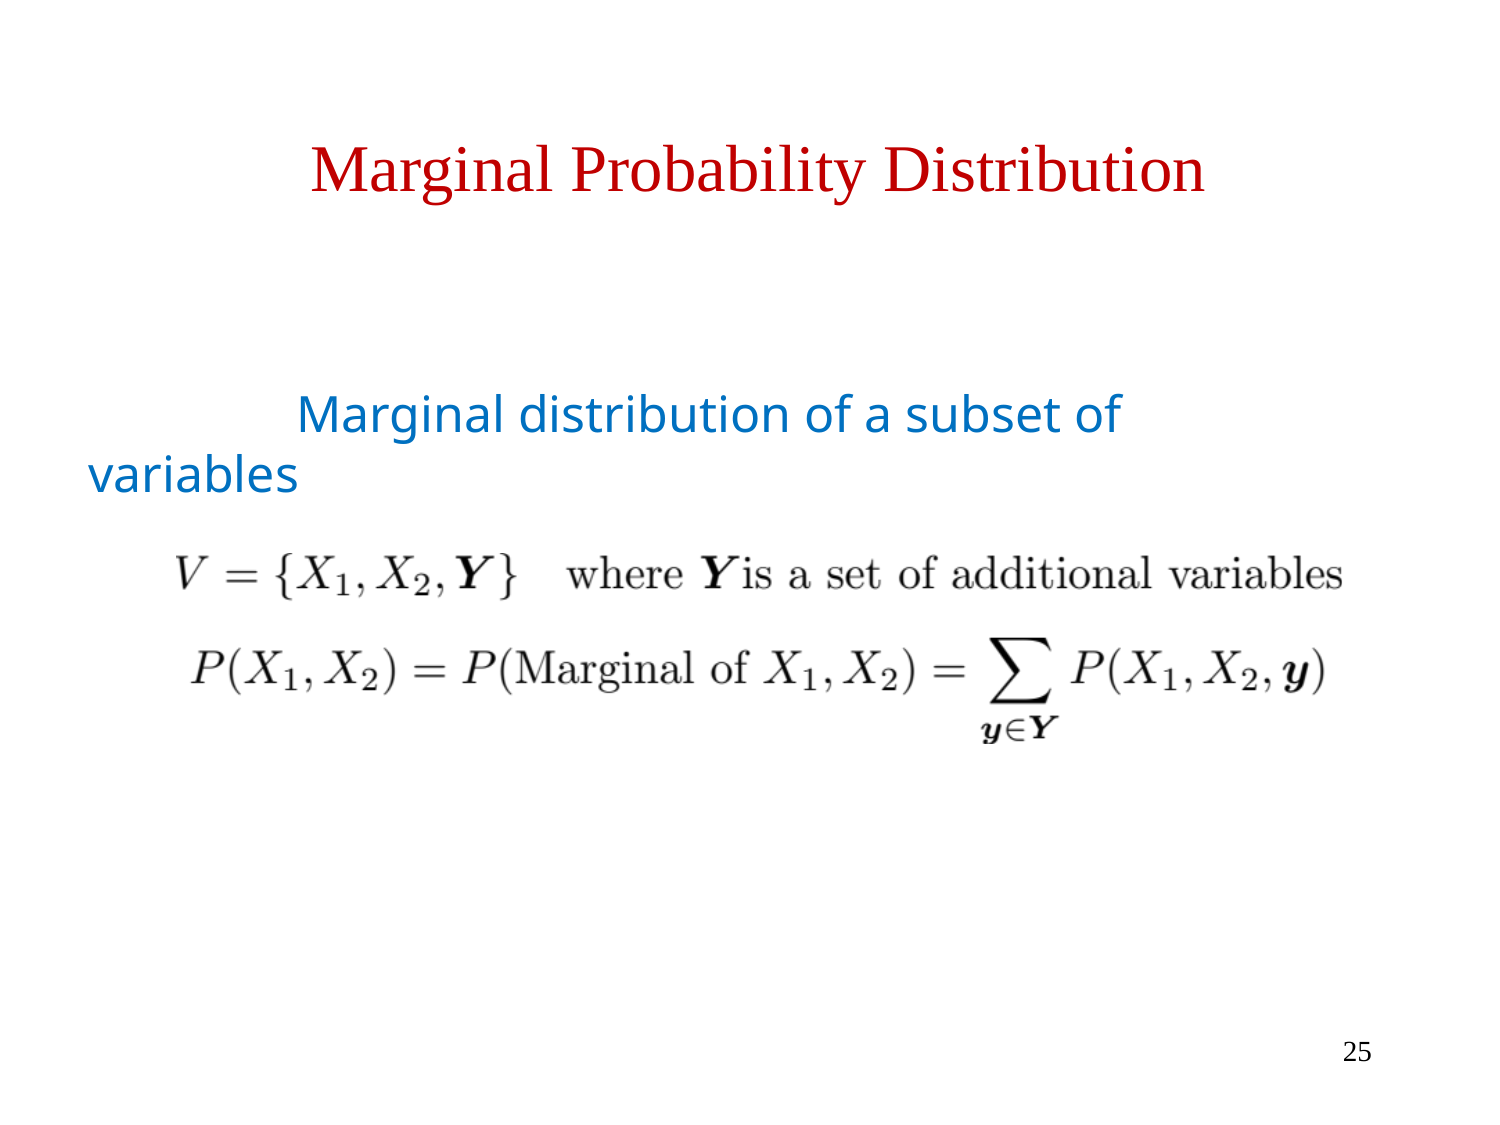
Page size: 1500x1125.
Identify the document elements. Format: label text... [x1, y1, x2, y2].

picture [175, 553, 1343, 745]
text_box Marginal distribution of a subset of variables [73, 375, 1343, 511]
title Marginal Probability Distribution [0, 87, 1500, 242]
slide_number 25 [1074, 1024, 1388, 1101]
